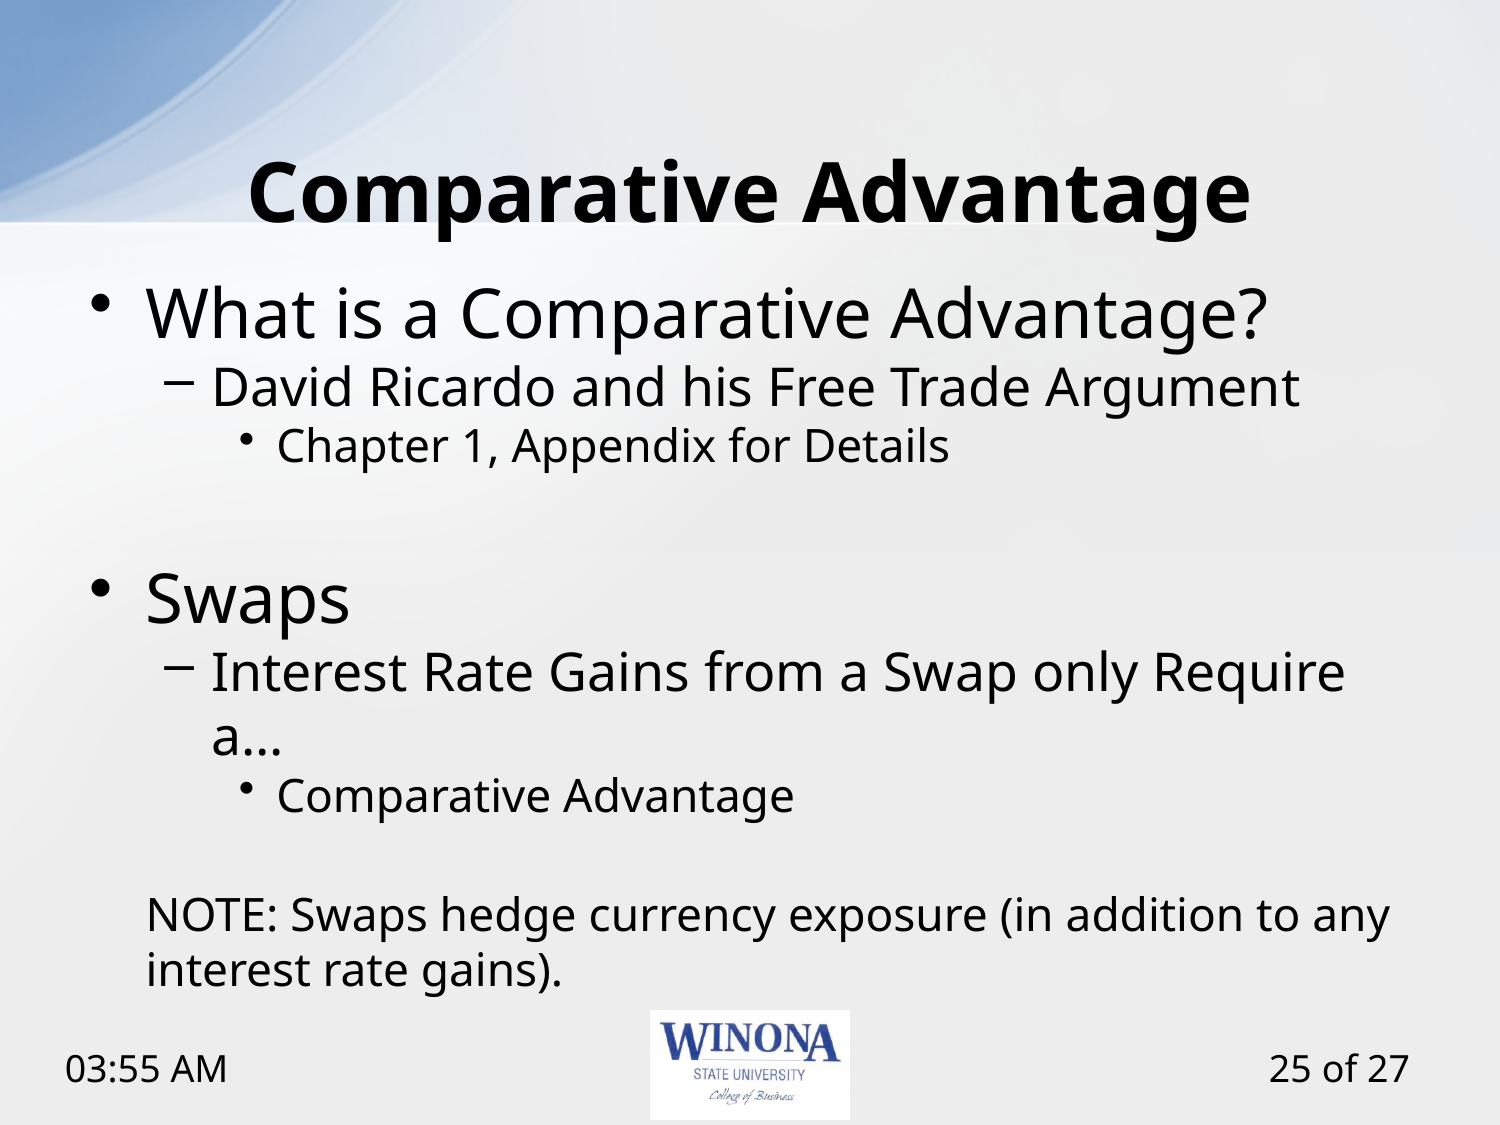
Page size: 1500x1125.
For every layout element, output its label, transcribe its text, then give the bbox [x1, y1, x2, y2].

list What is a Comparative Advantage? David Ricardo and his Free Trade Argument Chapter 1, Appendix for Details Swaps Interest Rate Gains from a Swap only Require a… Comparative Advantage NOTE: Swaps hedge currency exposure (in addition to any interest rate gains). [75, 262, 1425, 1005]
title Comparative Advantage [75, 58, 1425, 247]
picture [0, 0, 1500, 1125]
